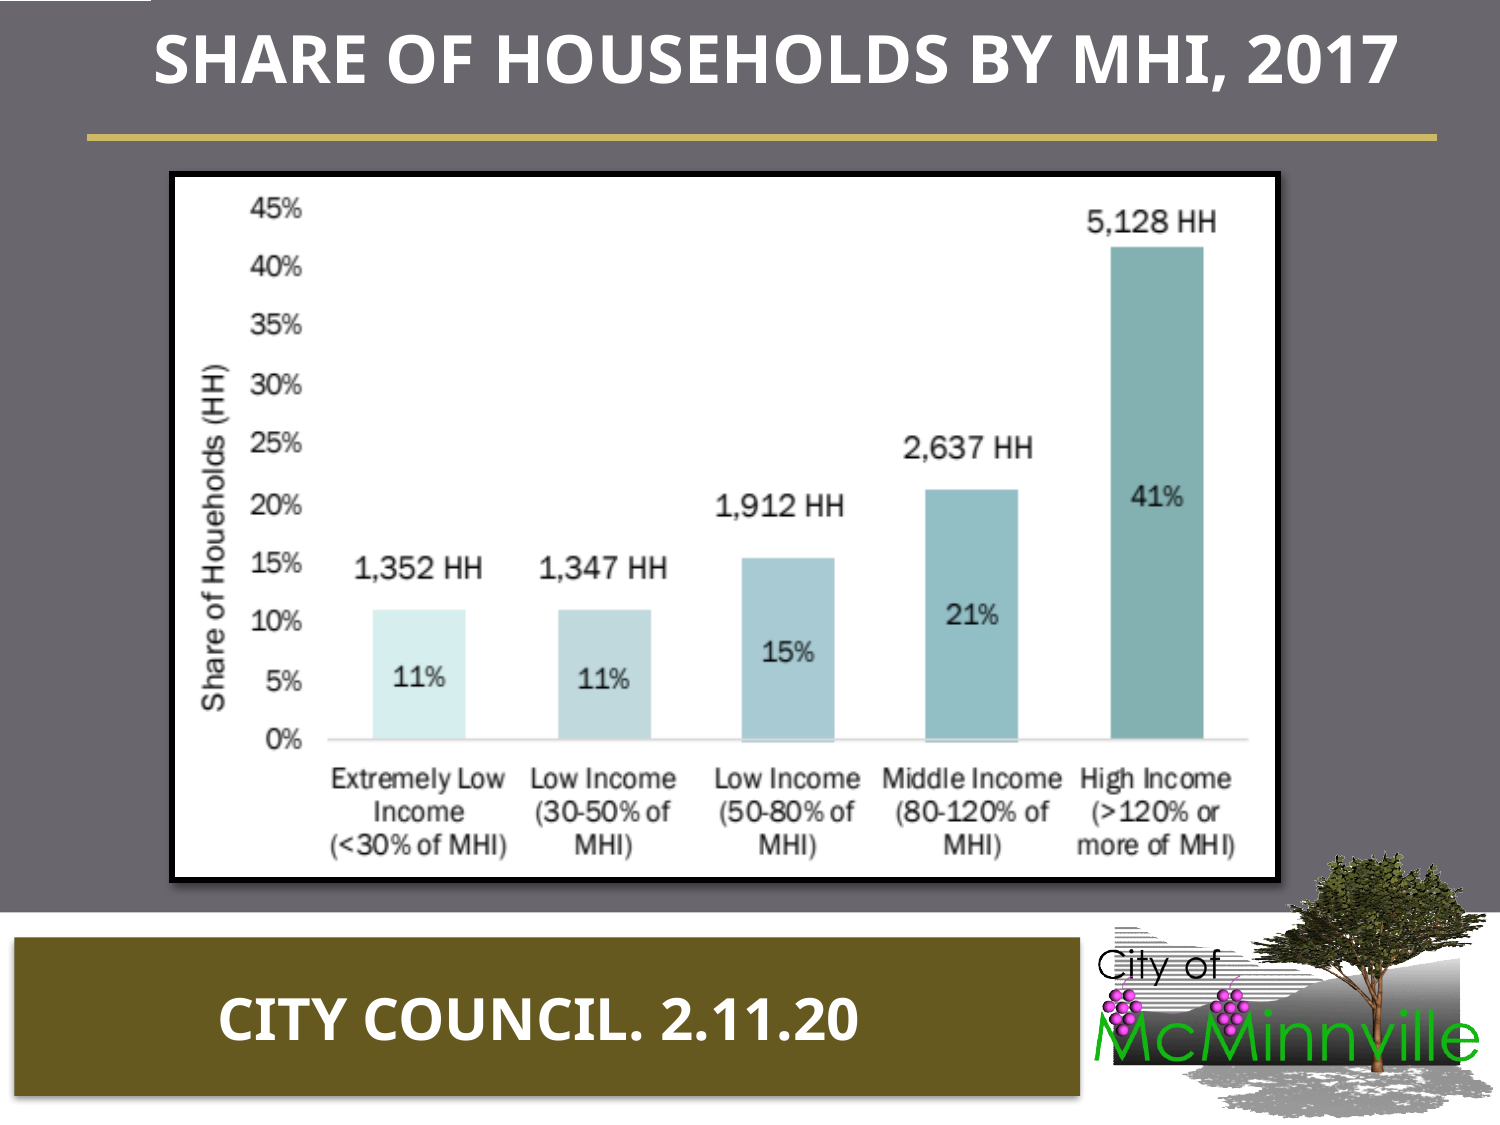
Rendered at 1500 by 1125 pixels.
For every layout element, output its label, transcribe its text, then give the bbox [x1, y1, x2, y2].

picture [1094, 849, 1495, 1119]
picture [174, 176, 1276, 878]
text_box CITY COUNCIL. 2.11.20 [45, 975, 1032, 1060]
text_box SHARE OF HOUSEHOLDS BY MHI, 2017 [70, 9, 1484, 105]
text_box [0, 142, 1484, 452]
